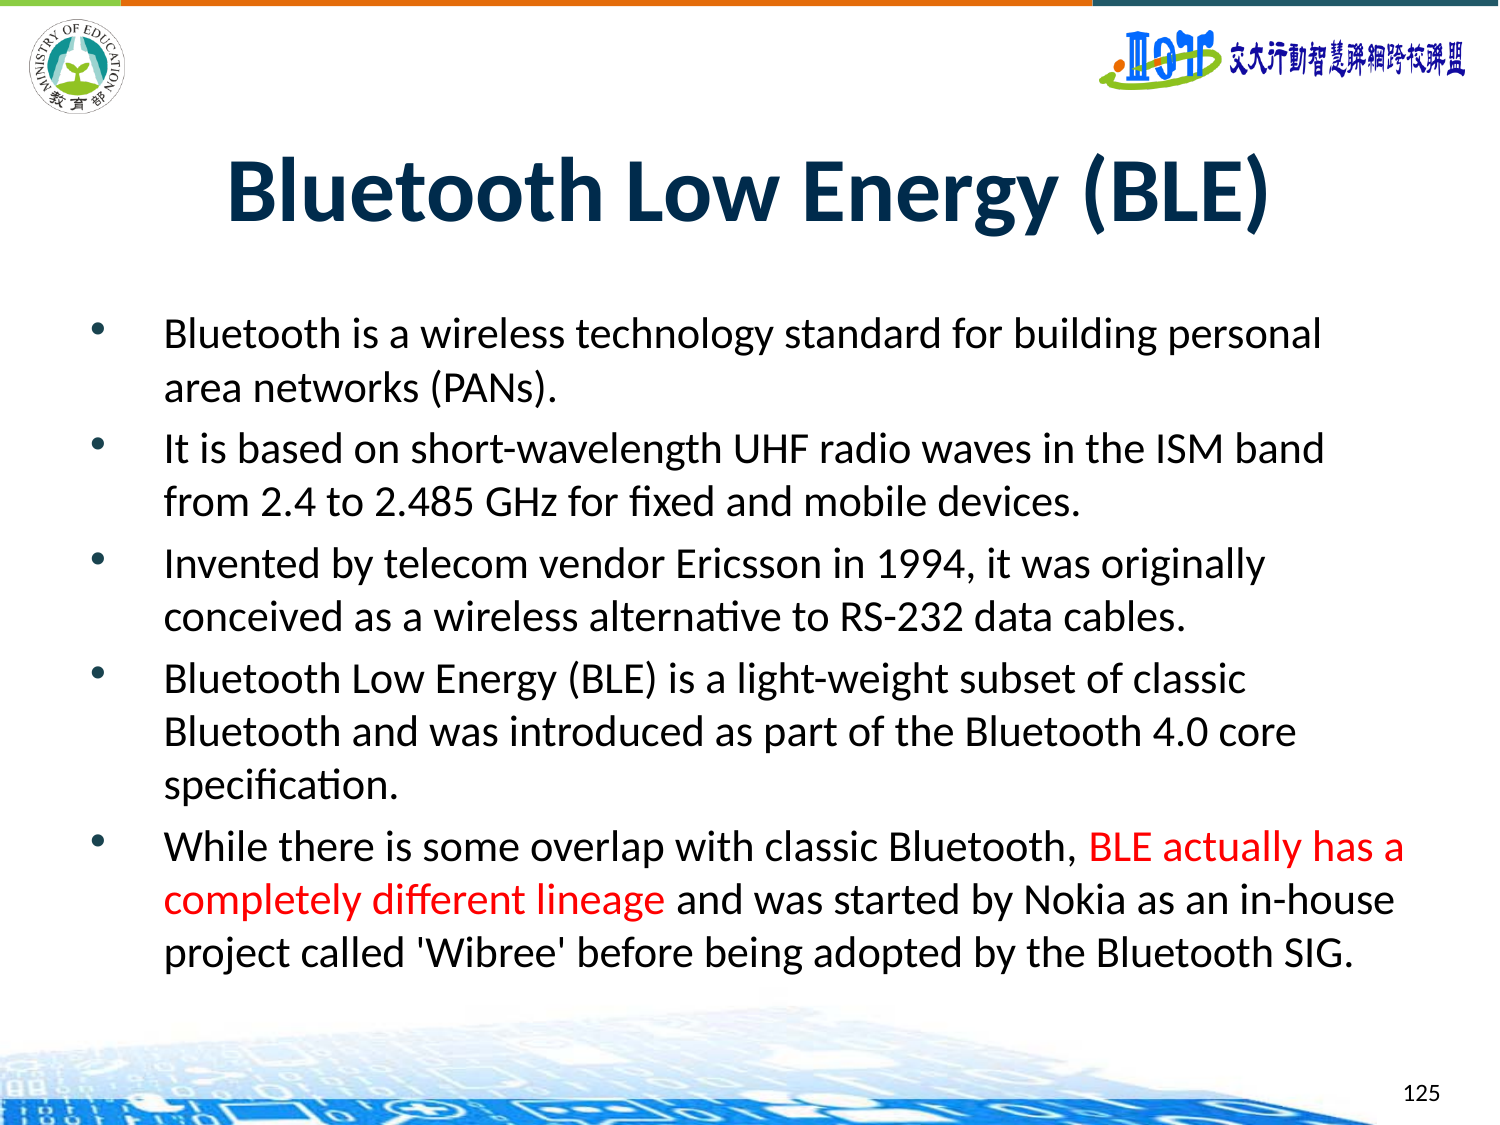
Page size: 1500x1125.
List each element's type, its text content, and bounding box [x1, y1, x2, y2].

picture [0, 987, 1377, 1125]
picture [1099, 30, 1465, 90]
title Bluetooth Low Energy (BLE) [75, 101, 1425, 268]
picture [29, 19, 125, 114]
slide_number 125 [1387, 1069, 1484, 1125]
list Bluetooth is a wireless technology standard for building personal area networks (PANs). It is based on short-wavelength UHF radio waves in the ISM band from 2.4 to 2.485 GHz for fixed and mobile devices. Invented by telecom vendor Ericsson in 1994, it was originally conceived as a wireless alternative to RS-232 data cables. Bluetooth Low Energy (BLE) is a light-weight subset of classic Bluetooth and was introduced as part of the Bluetooth 4.0 core specification. While there is some overlap with classic Bluetooth, BLE actually has a completely different lineage and was started by Nokia as an in-house project called 'Wibree' before being adopted by the Bluetooth SIG. [75, 297, 1425, 1024]
